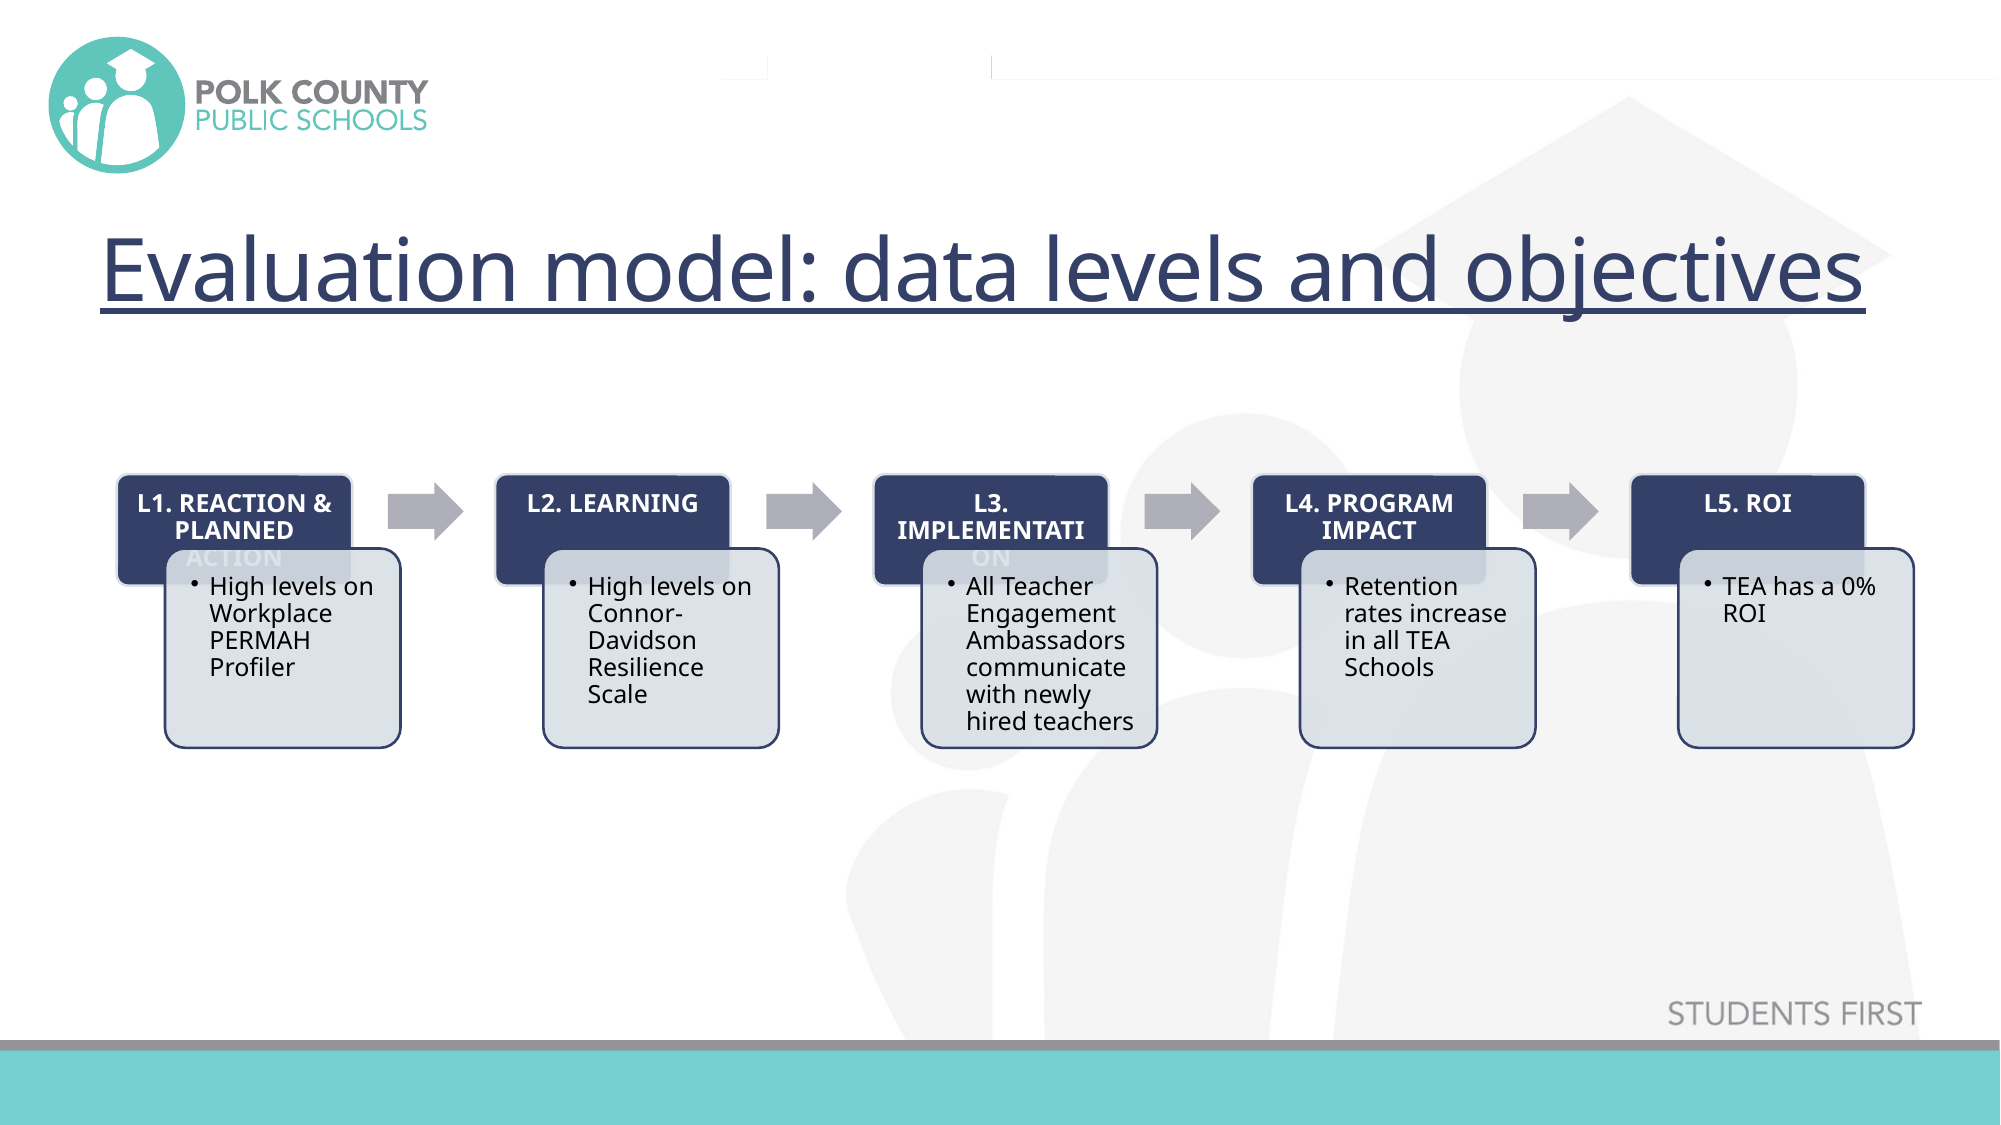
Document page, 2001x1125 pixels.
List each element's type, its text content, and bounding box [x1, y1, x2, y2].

picture [721, 55, 1997, 1040]
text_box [115, 297, 1916, 925]
title Evaluation model: data levels and objectives [84, 200, 1915, 327]
